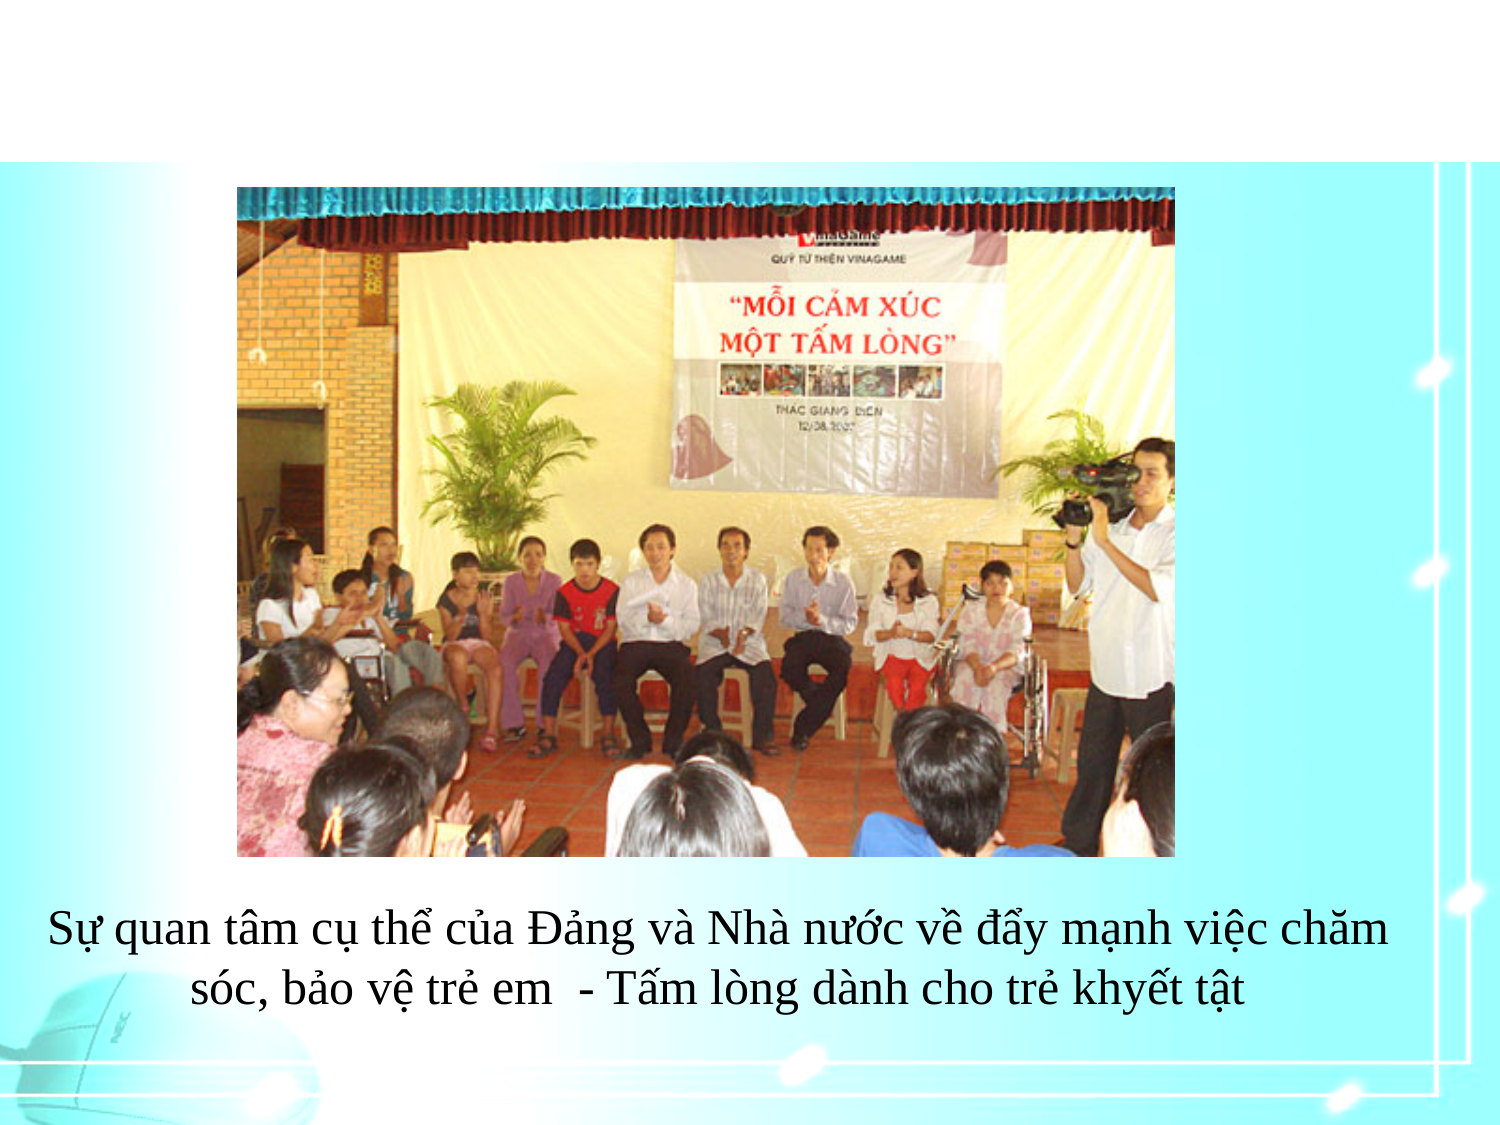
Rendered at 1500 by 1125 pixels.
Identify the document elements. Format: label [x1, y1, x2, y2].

picture [0, 162, 1500, 1125]
